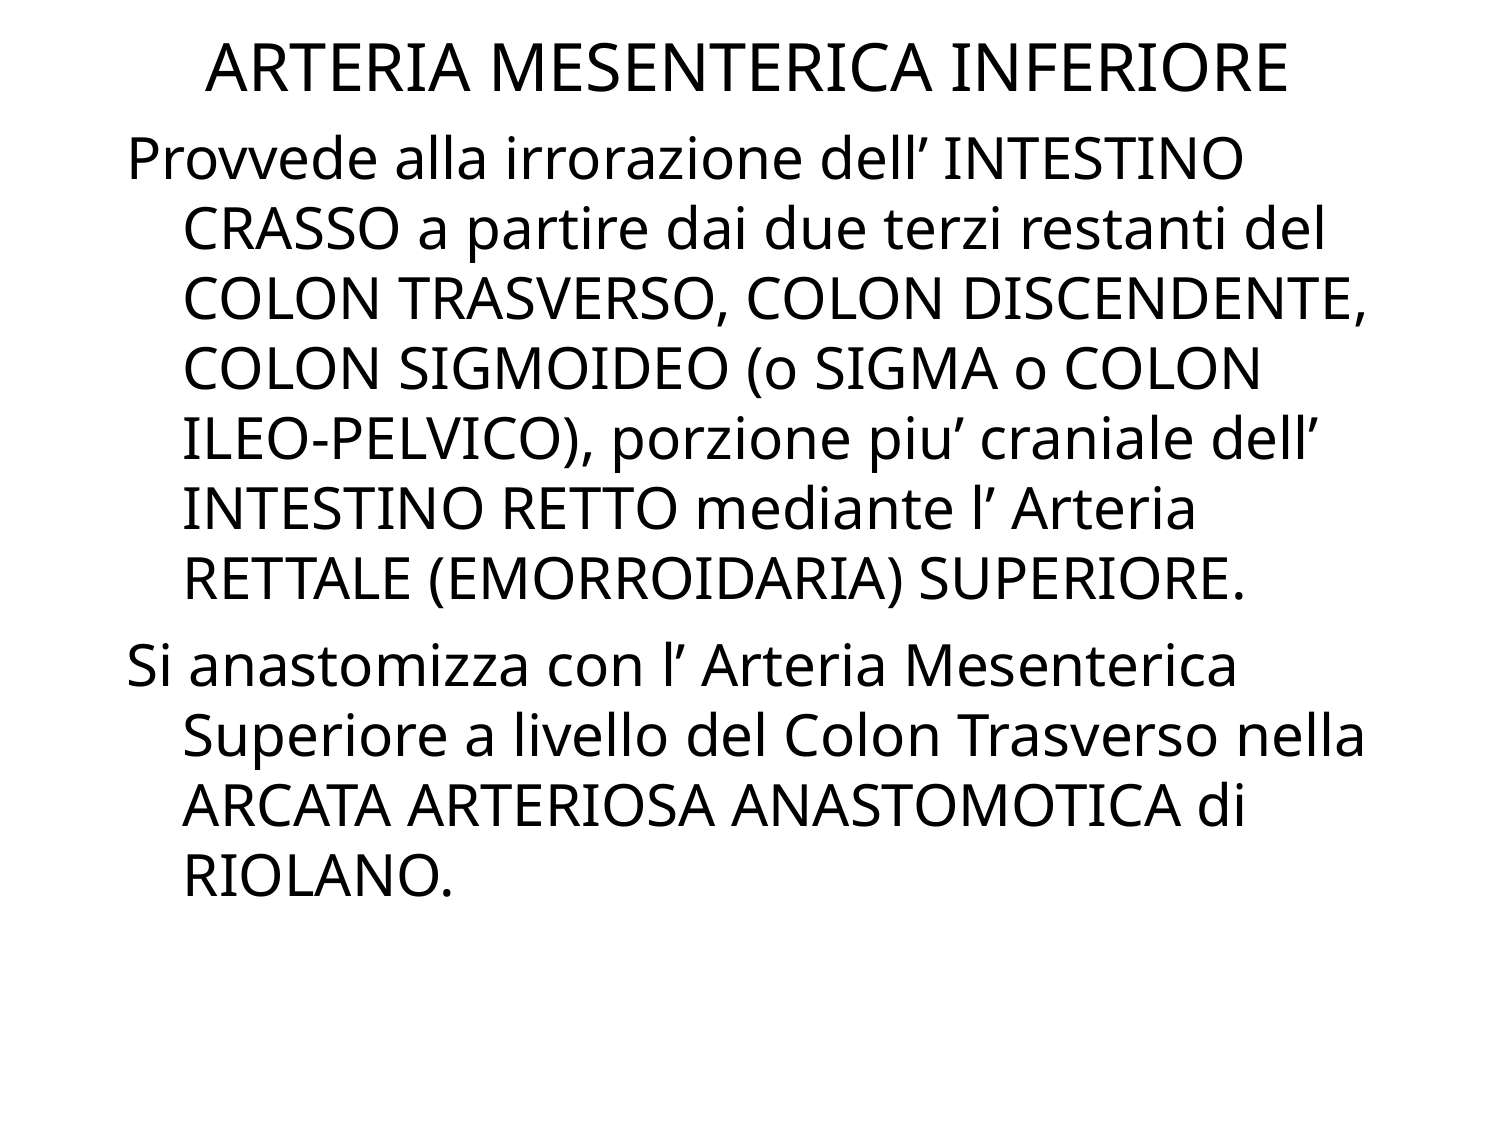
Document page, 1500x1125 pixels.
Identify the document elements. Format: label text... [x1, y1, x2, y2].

list Provvede alla irrorazione dell’ INTESTINO CRASSO a partire dai due terzi restanti del COLON TRASVERSO, COLON DISCENDENTE, COLON SIGMOIDEO (o SIGMA o COLON ILEO-PELVICO), porzione piu’ craniale dell’ INTESTINO RETTO mediante l’ Arteria RETTALE (EMORROIDARIA) SUPERIORE. Si anastomizza con l’ Arteria Mesenterica Superiore a livello del Colon Trasverso nella ARCATA ARTERIOSA ANASTOMOTICA di RIOLANO. [111, 113, 1435, 1055]
title ARTERIA MESENTERICA INFERIORE [112, 0, 1385, 113]
